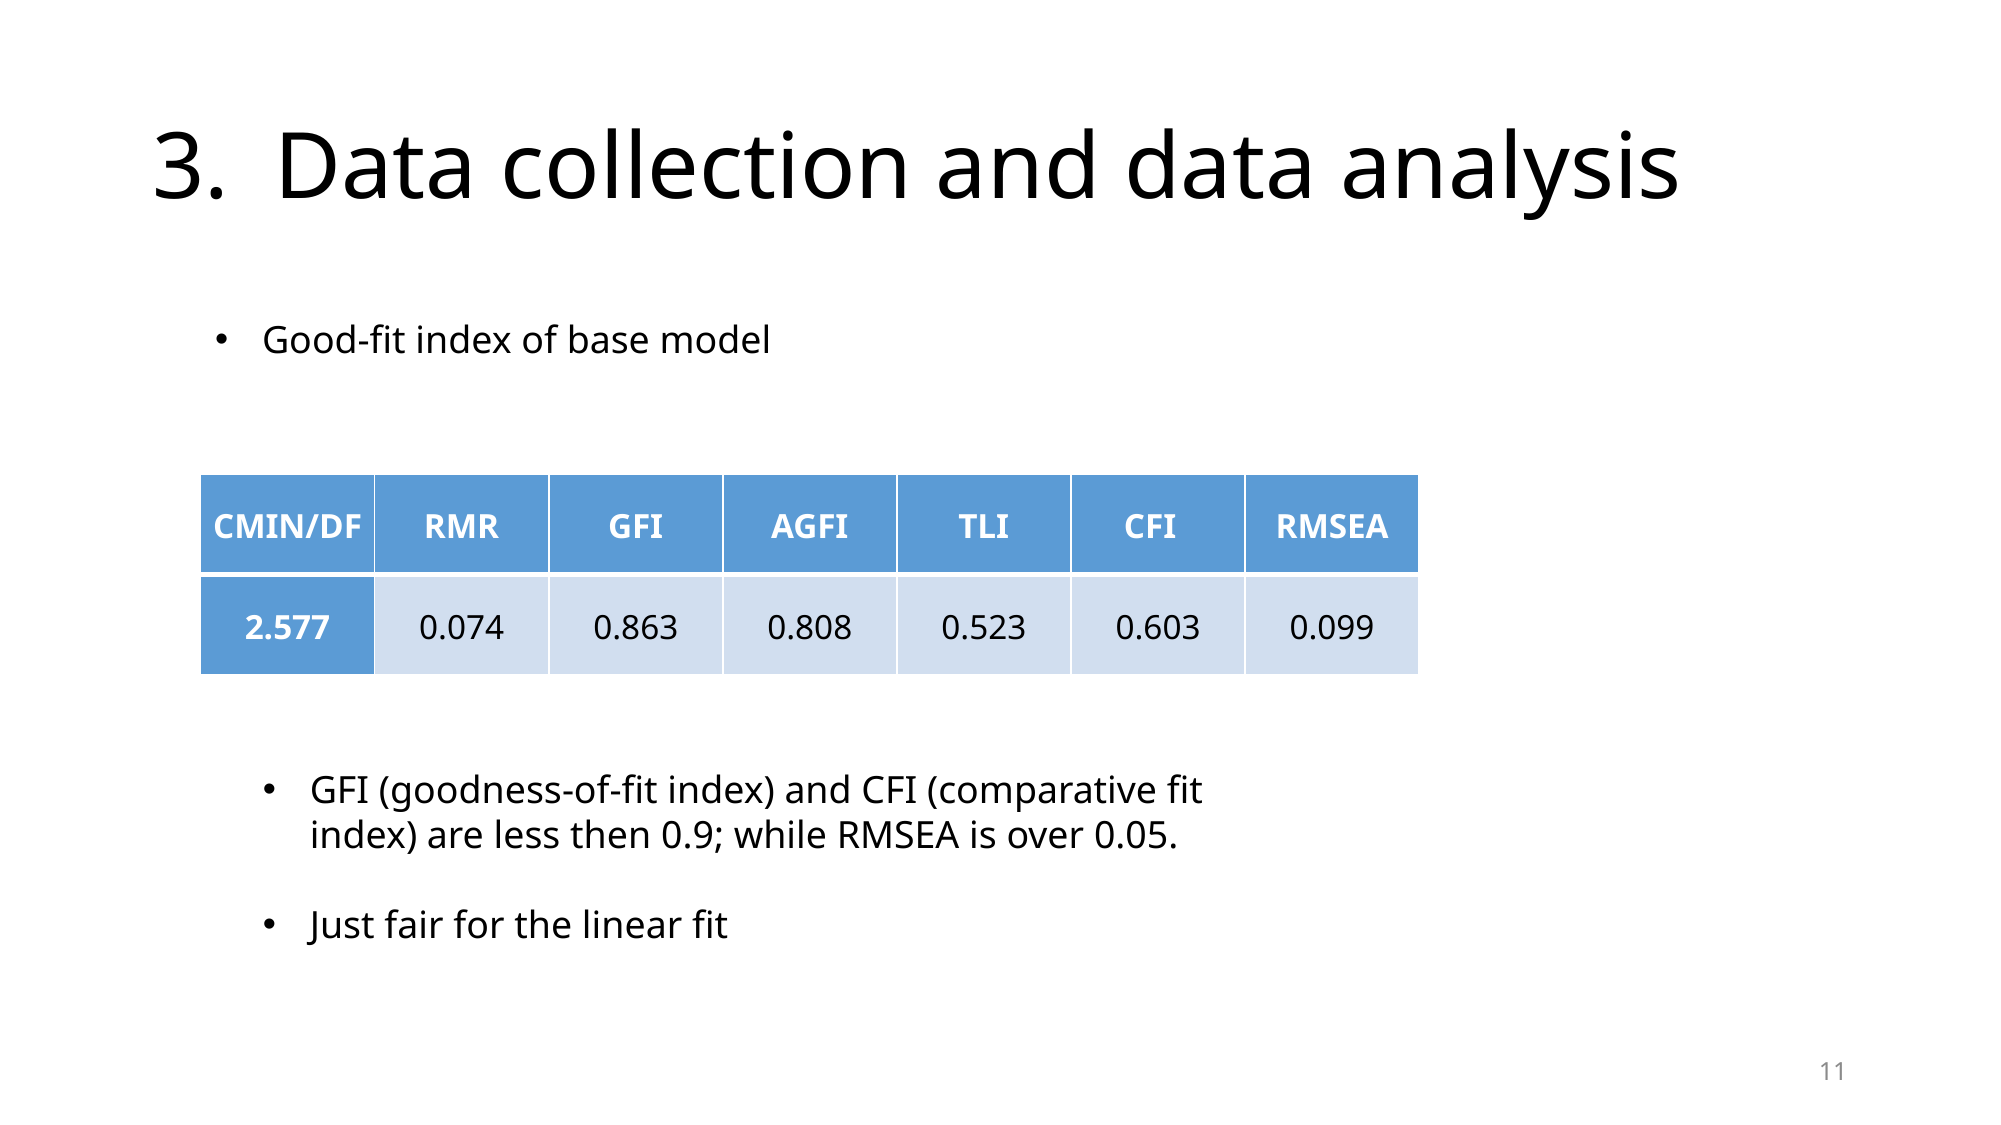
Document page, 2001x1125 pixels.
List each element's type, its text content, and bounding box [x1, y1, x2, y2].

table_header RMR [375, 475, 548, 572]
table_cell 0.074 [375, 577, 548, 674]
table_header GFI [550, 475, 722, 572]
table_cell 2.577 [201, 577, 374, 674]
table_cell 0.523 [898, 577, 1070, 674]
title Data collection and data analysis [137, 59, 1863, 278]
slide_number 11 [1412, 1042, 1863, 1103]
text_box Good-fit index of base model [200, 308, 828, 369]
table_header CMIN/DF [201, 475, 374, 572]
table_cell 0.603 [1072, 577, 1244, 674]
table_cell 0.099 [1246, 577, 1418, 674]
table_header AGFI [724, 475, 896, 572]
table_header TLI [898, 475, 1070, 572]
text_box GFI (goodness-of-fit index) and CFI (comparative fit index) are less then 0.9; while RMSEA is over 0.05. Just fair for the linear fit [248, 758, 1239, 954]
table_cell 0.863 [550, 577, 722, 674]
table_cell 0.808 [724, 577, 896, 674]
table_header RMSEA [1246, 475, 1418, 572]
table_header CFI [1072, 475, 1244, 572]
